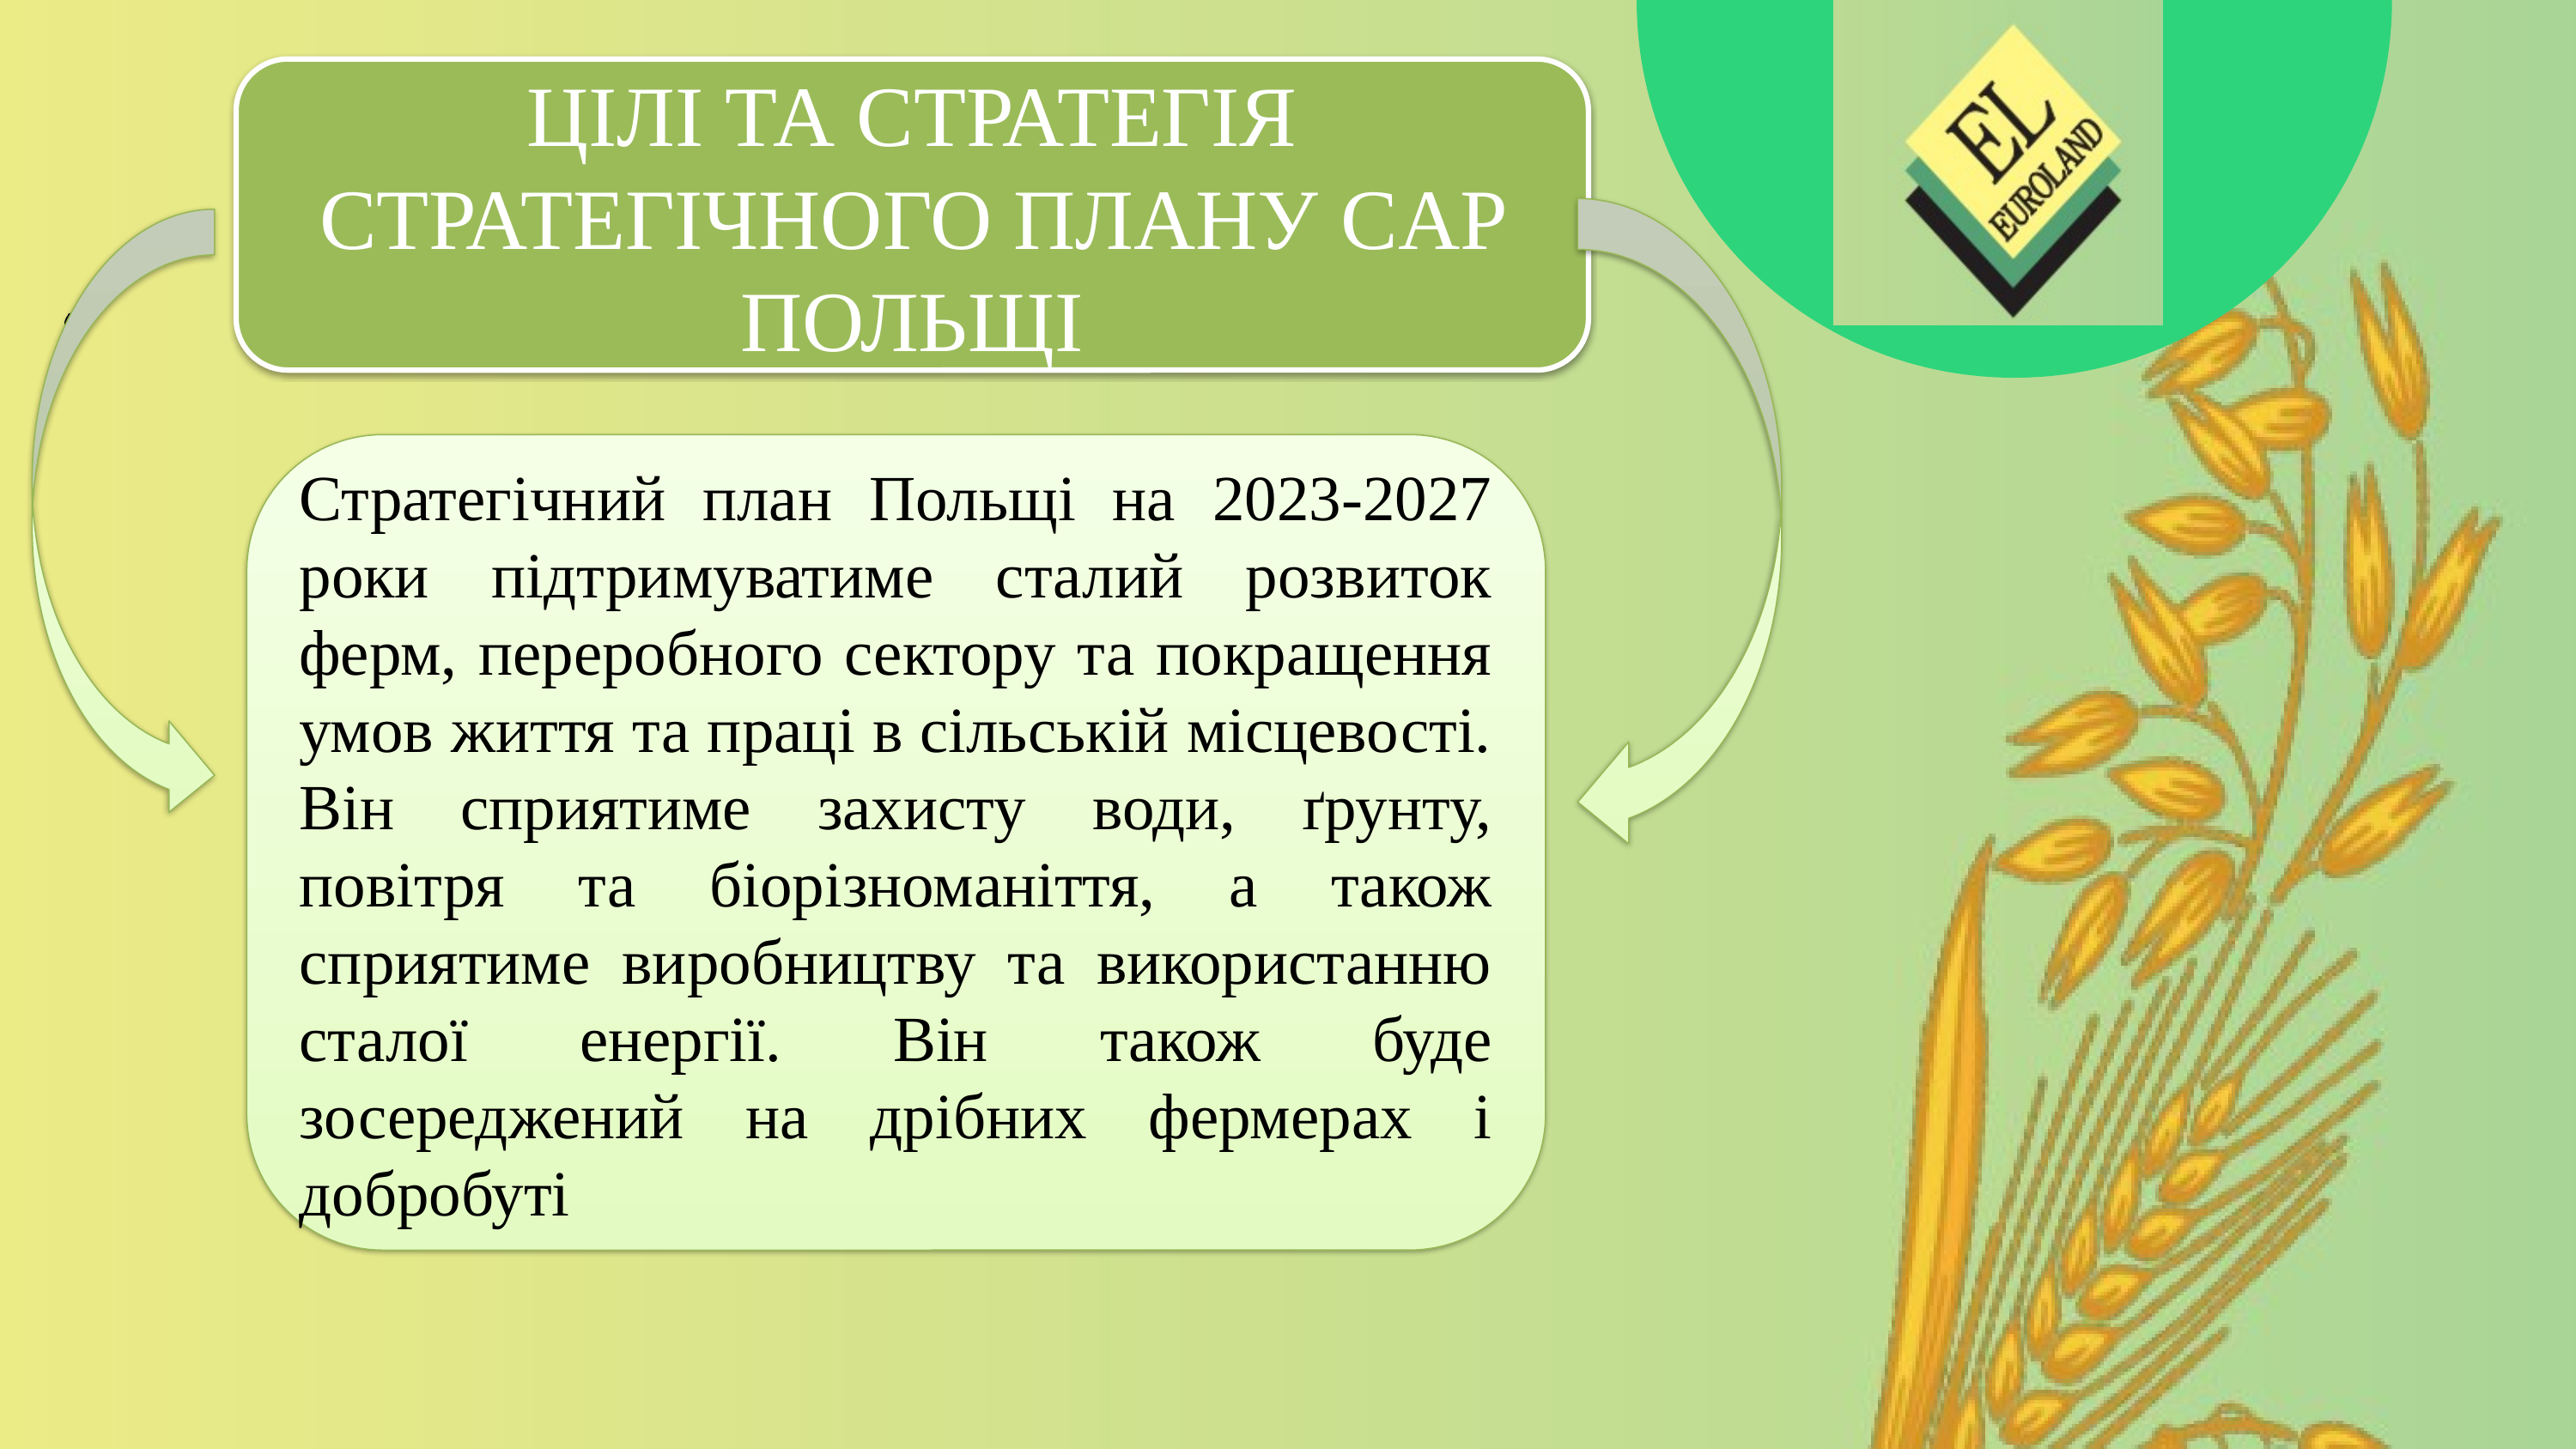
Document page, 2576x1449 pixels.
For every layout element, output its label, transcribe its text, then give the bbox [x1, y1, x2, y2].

text_box Стратегічний план Польщі на 2023-2027 роки підтримуватиме сталий розвиток ферм, переробного сектору та покращення умов життя та праці в сільській місцевості. Він сприятиме захисту води, ґрунту, повітря та біорізноманіття, а також сприятиме виробництву та використанню сталої енергії. Він також буде зосереджений на дрібних фермерах і добробуті [246, 433, 1546, 1252]
text_box [1577, 197, 1783, 845]
picture [0, 0, 2576, 1449]
text_box [73, 208, 216, 324]
text_box [31, 336, 216, 813]
text_box ЦІЛІ ТА СТРАТЕГІЯ СТРАТЕГІЧНОГО ПЛАНУ CAP ПОЛЬЩІ [233, 56, 1592, 373]
picture [1833, 0, 2163, 325]
